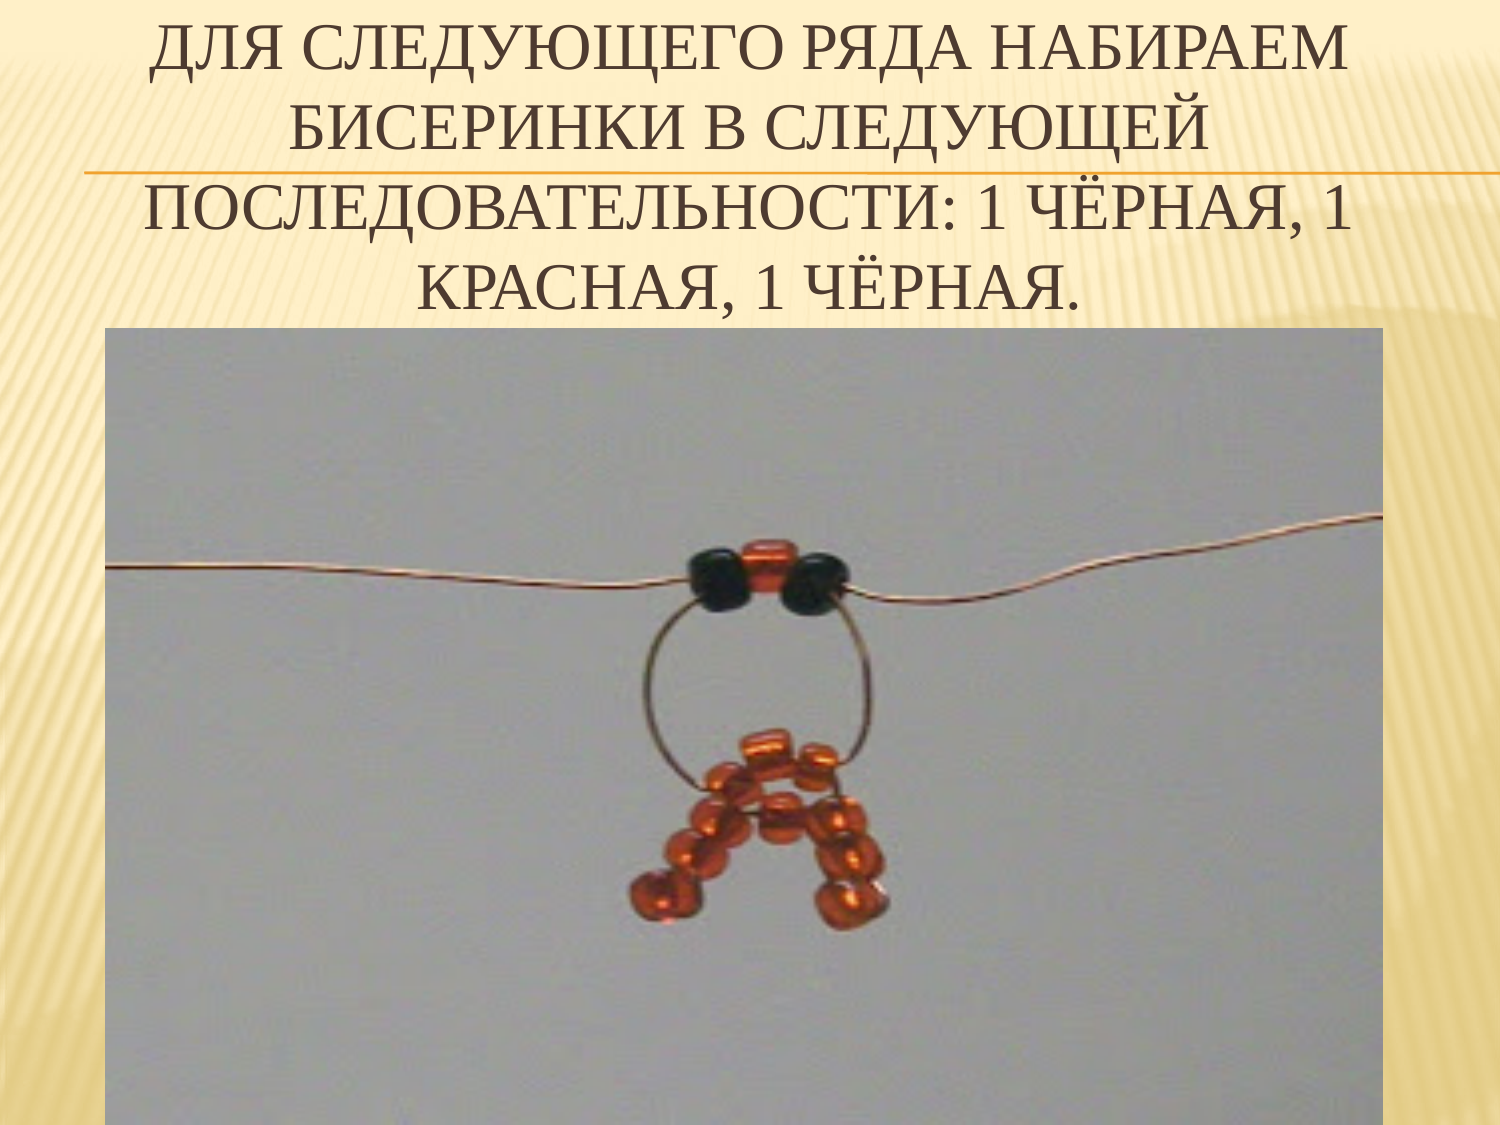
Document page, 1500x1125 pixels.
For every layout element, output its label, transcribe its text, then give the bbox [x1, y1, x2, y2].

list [105, 327, 1384, 1125]
title Для следующего ряда набираем бисеринки в следующей последовательности: 1 чёрная, 1 красная, 1 чёрная. [75, 45, 1425, 282]
